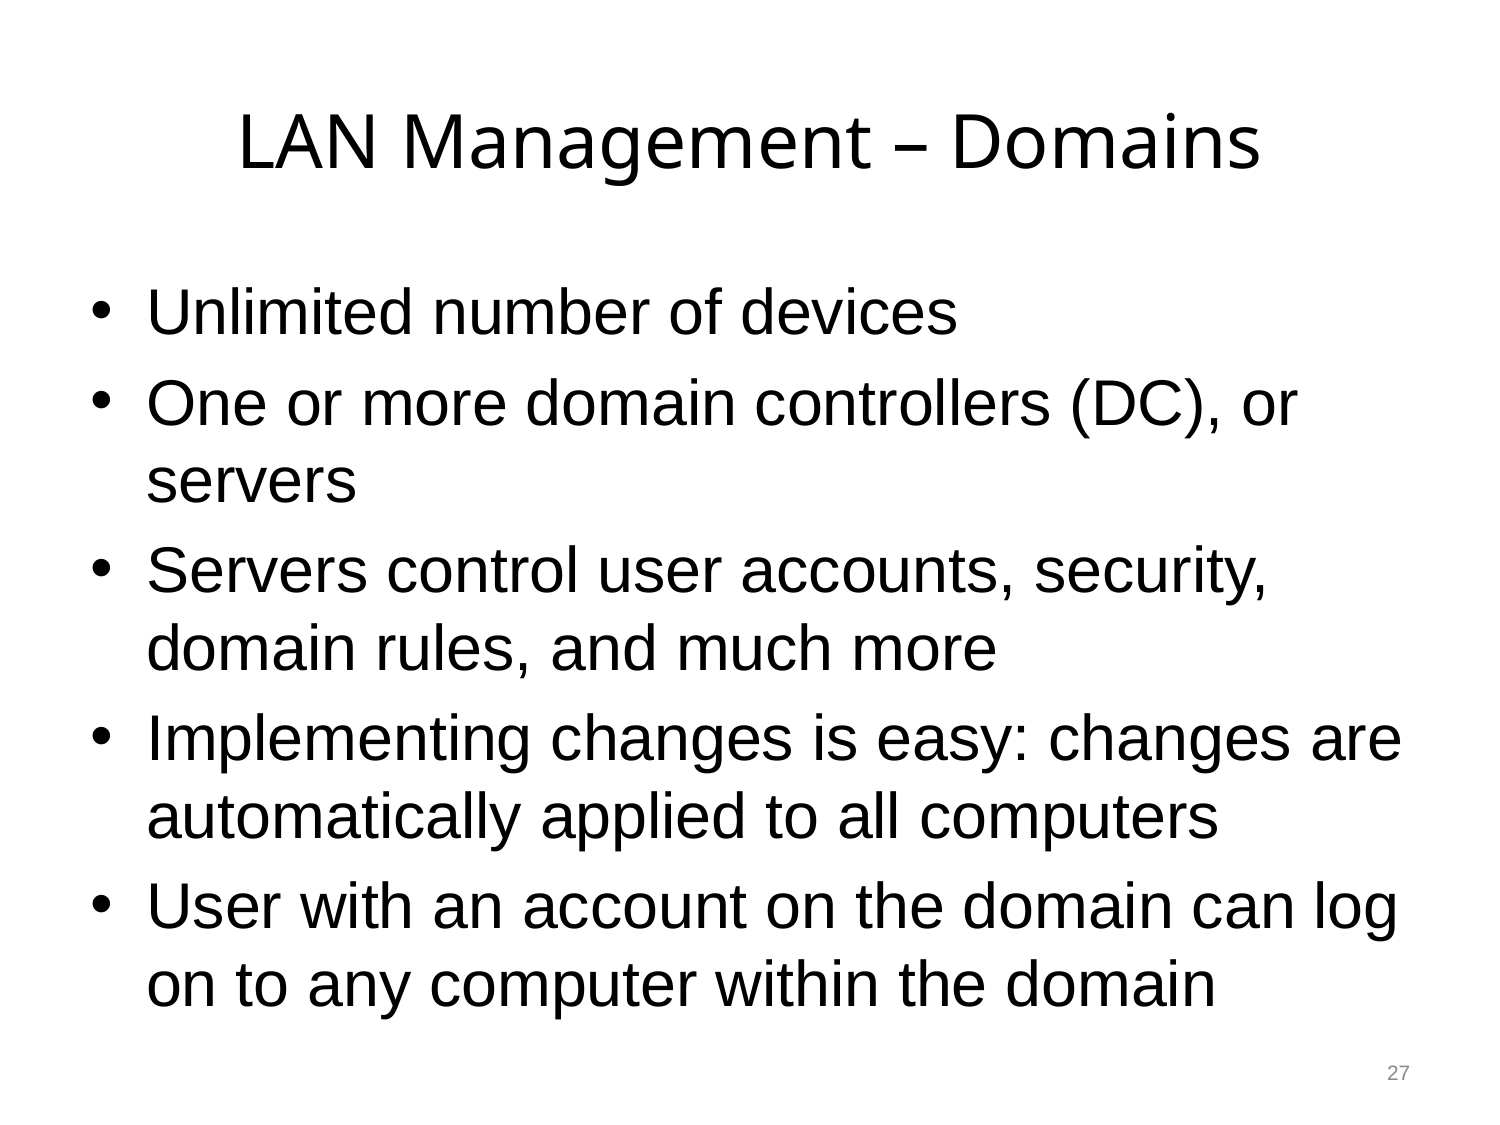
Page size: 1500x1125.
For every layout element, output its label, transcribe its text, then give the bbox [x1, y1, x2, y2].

list Unlimited number of devices One or more domain controllers (DC), or servers Servers control user accounts, security, domain rules, and much more Implementing changes is easy: changes are automatically applied to all computers User with an account on the domain can log on to any computer within the domain [75, 262, 1425, 1013]
slide_number 27 [1341, 1027, 1425, 1118]
title LAN Management – Domains [75, 45, 1425, 233]
